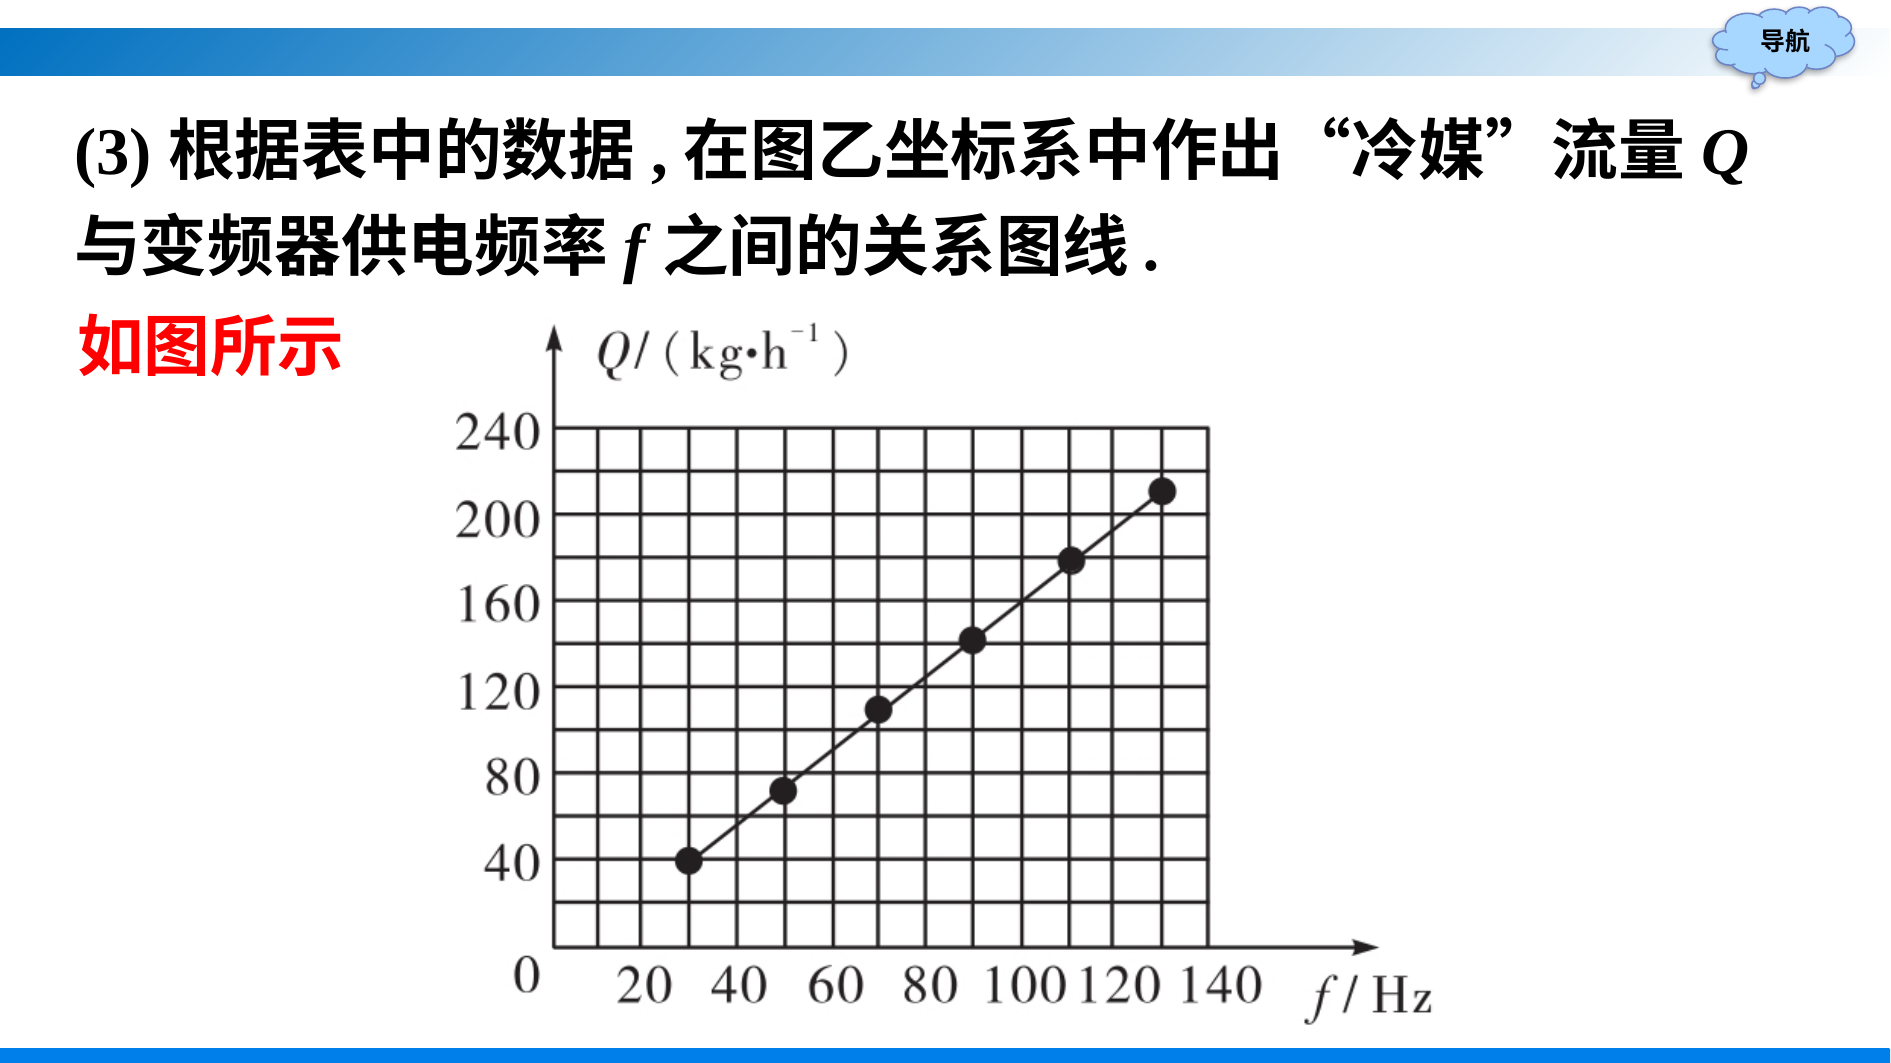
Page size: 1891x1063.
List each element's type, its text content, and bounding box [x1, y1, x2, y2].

picture [454, 317, 1437, 1031]
text_box (3)根据表中的数据,在图乙坐标系中作出“冷媒”流量Q与变频器供电频率f之间的关系图线. [59, 84, 1833, 291]
text_box 如图所示 [62, 280, 442, 392]
